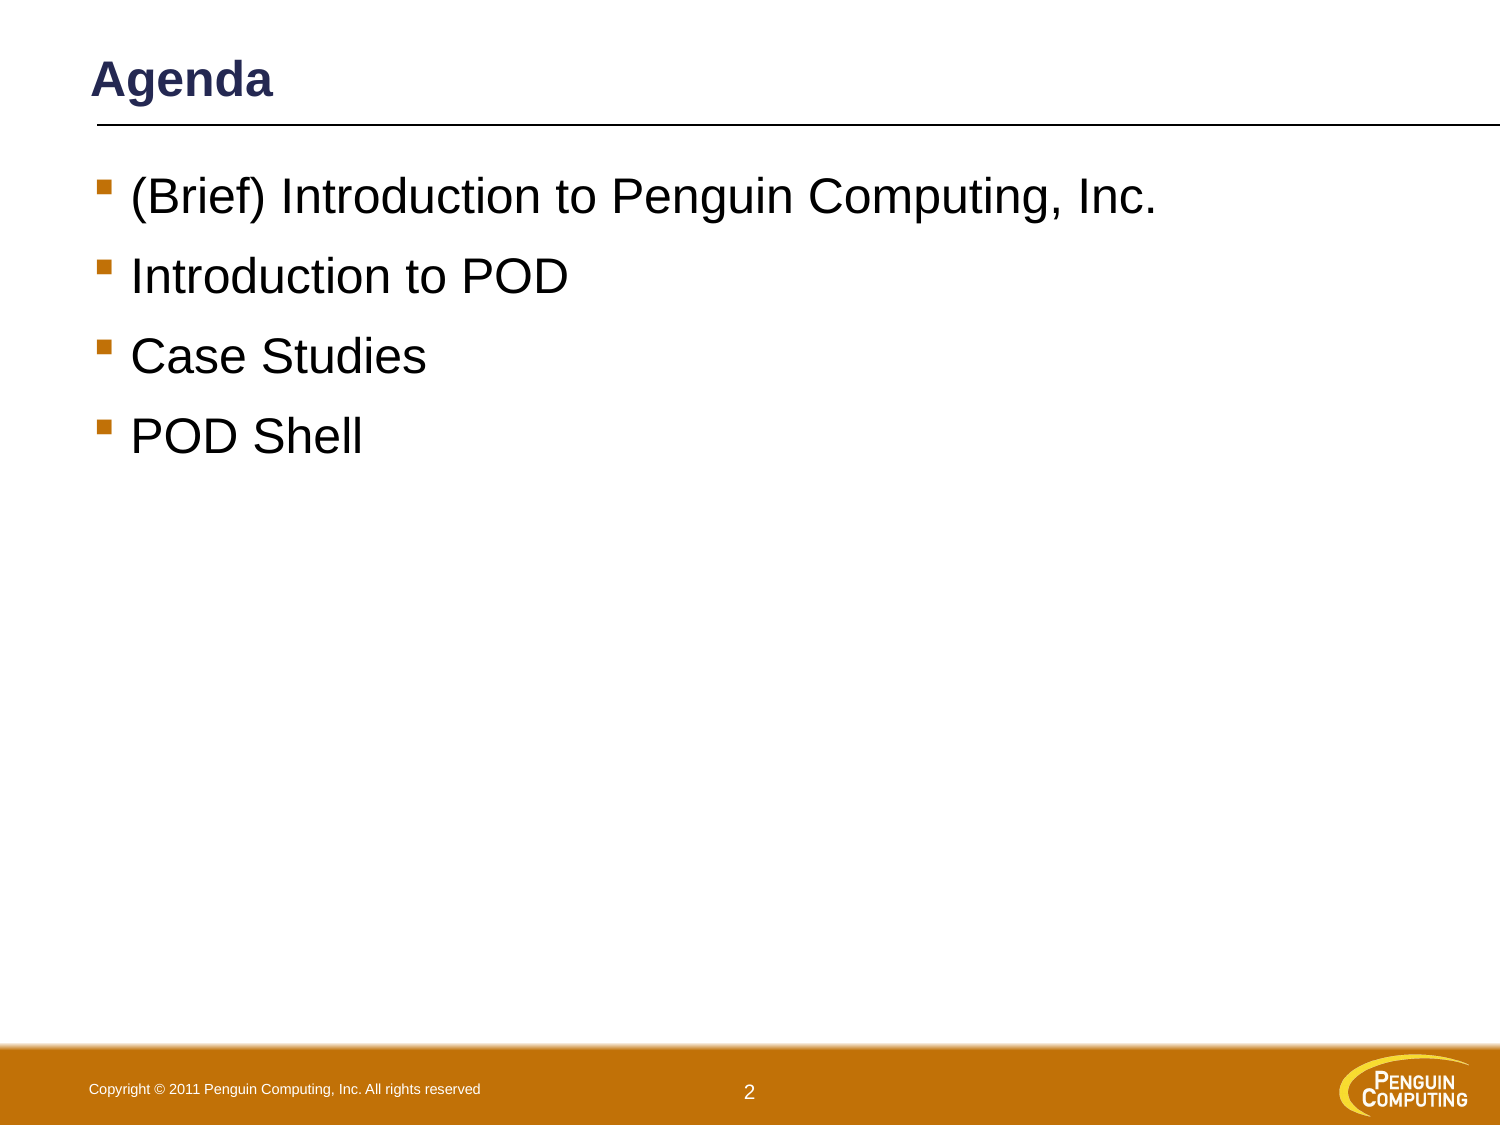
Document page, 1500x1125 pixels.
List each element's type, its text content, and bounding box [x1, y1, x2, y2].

picture [1336, 1052, 1474, 1119]
list (Brief) Introduction to Penguin Computing, Inc. Introduction to POD Case Studies POD Shell [77, 155, 1439, 966]
title Agenda [74, 35, 1438, 118]
slide_number 2 [705, 1070, 794, 1118]
